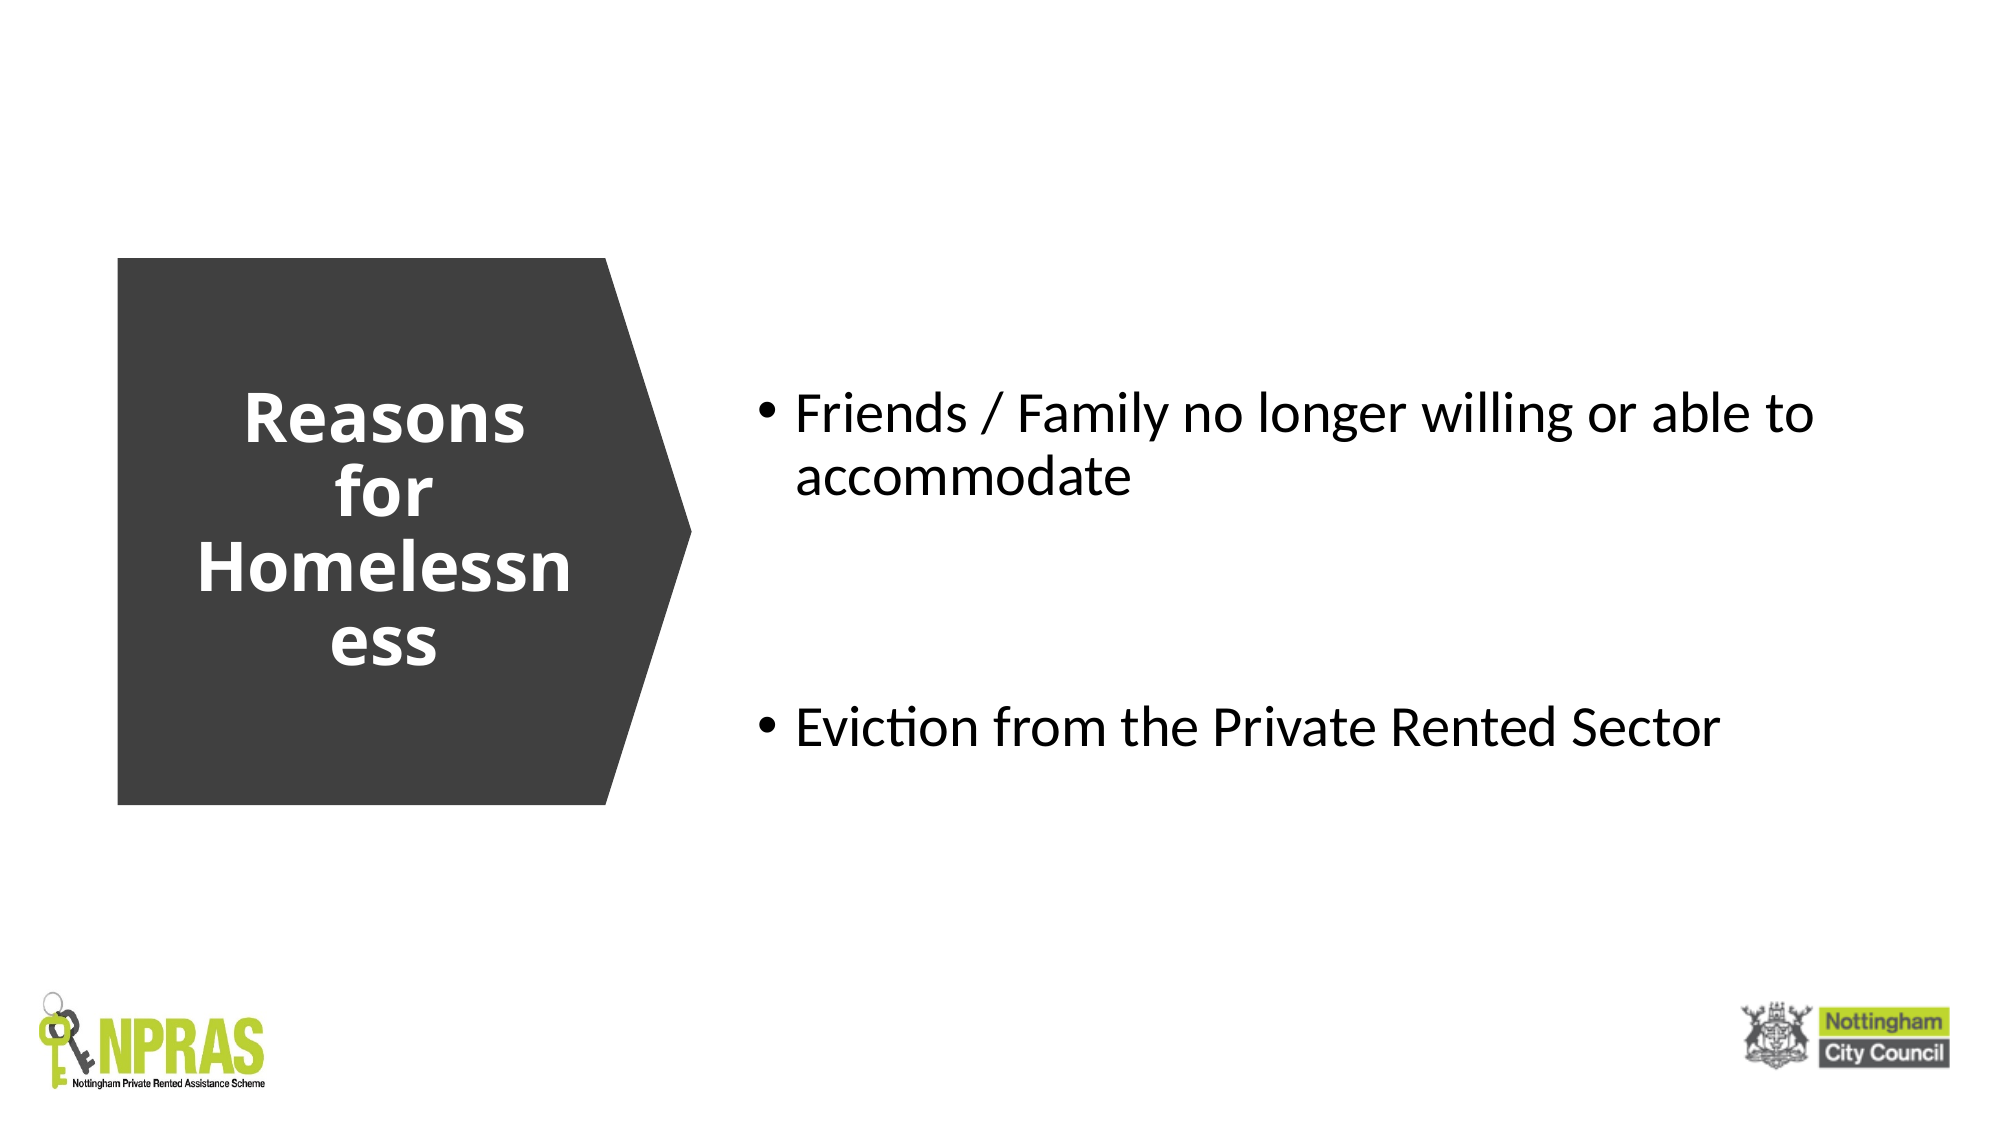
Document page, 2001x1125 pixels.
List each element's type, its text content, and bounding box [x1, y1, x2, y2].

picture [39, 989, 267, 1090]
list Friends / Family no longer willing or able to accommodate Eviction from the Private Rented Sector [742, 199, 1961, 864]
title Reasons for Homelessness [168, 322, 601, 741]
picture [1733, 989, 1961, 1090]
text_box [116, 257, 693, 807]
